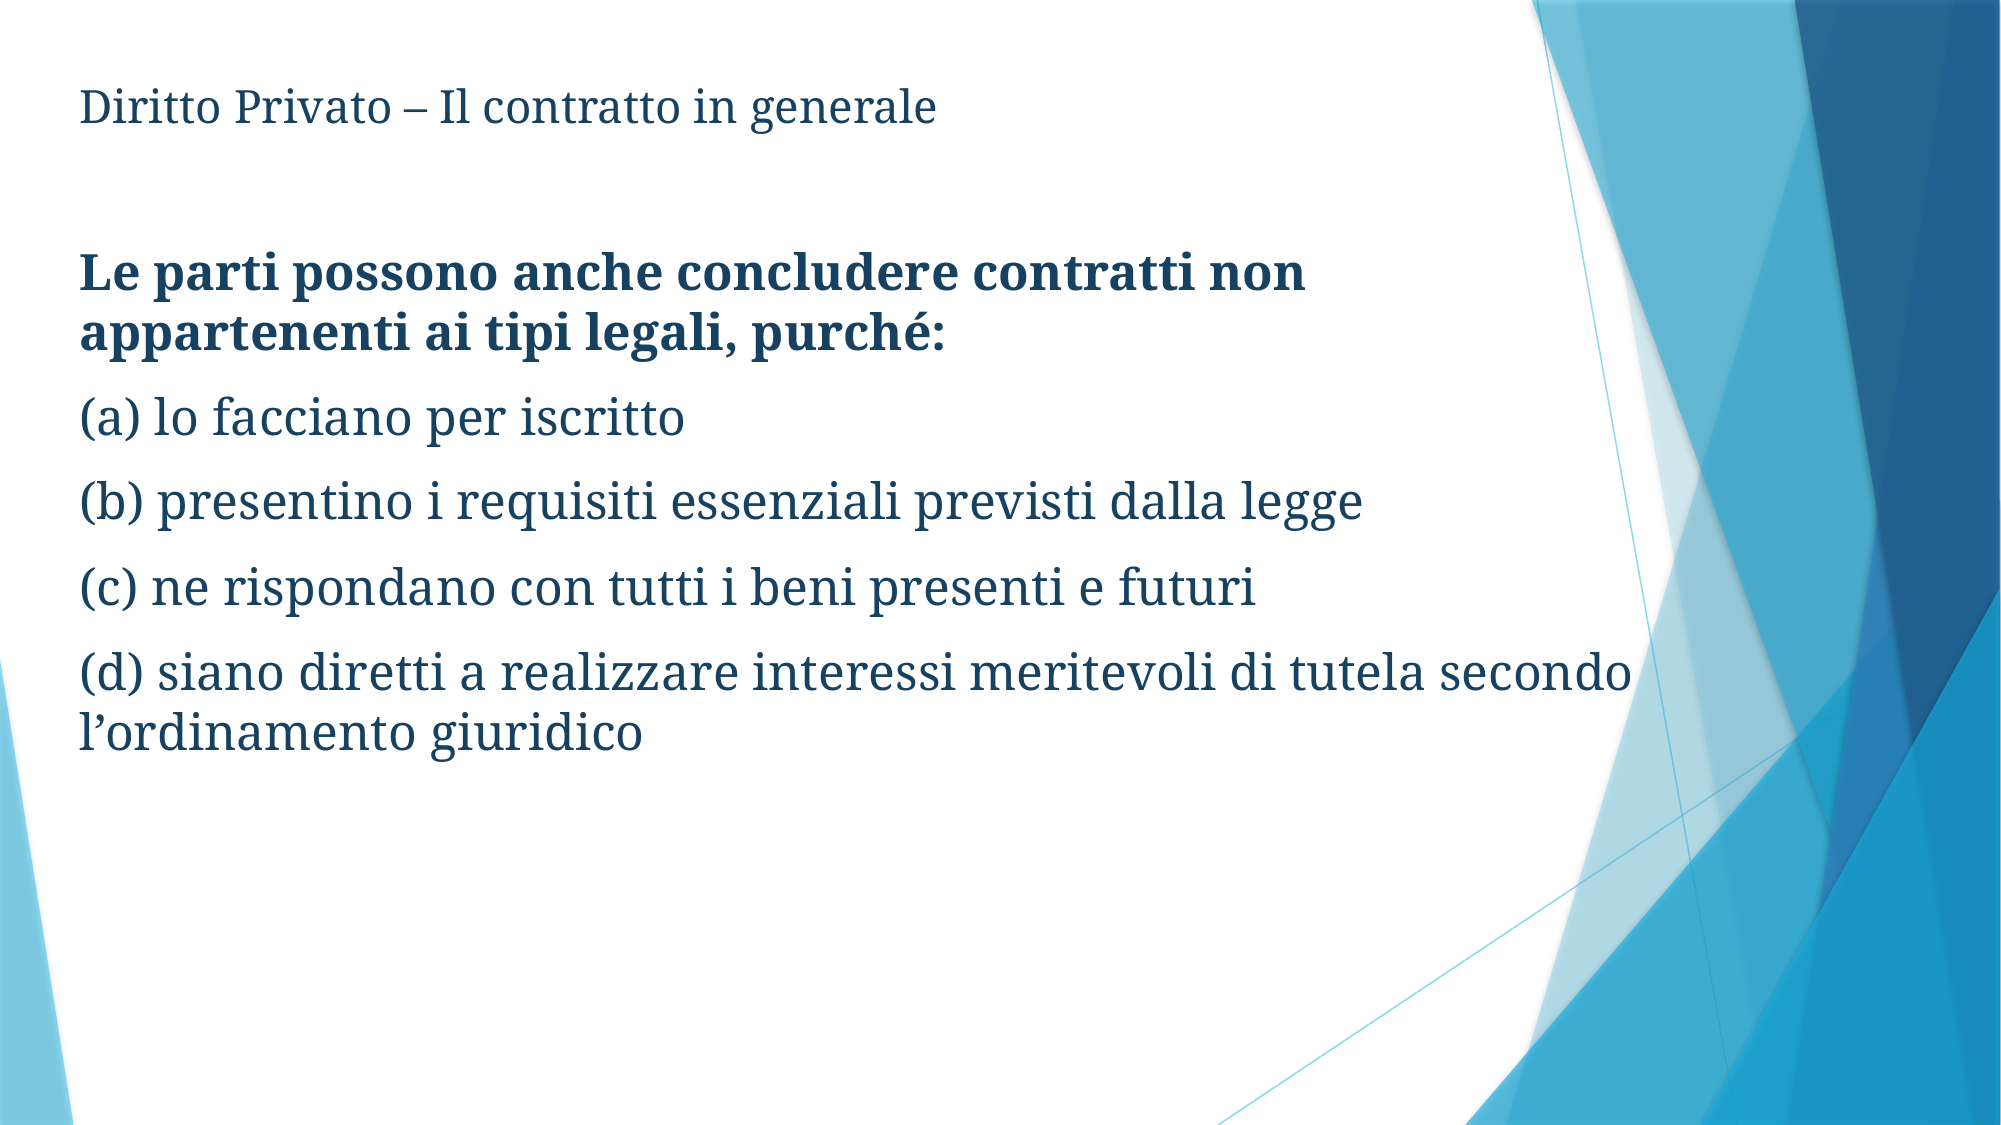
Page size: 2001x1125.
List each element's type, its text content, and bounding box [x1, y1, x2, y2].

text_box Diritto Privato – Il contratto in generale [64, 58, 1549, 141]
text_box Le parti possono anche concludere contratti non appartenenti ai tipi legali, purché: (a) lo facciano per iscritto (b) presentino i requisiti essenziali previsti dalla legge (c) ne rispondano con tutti i beni presenti e futuri (d) siano diretti a realizzare interessi meritevoli di tutela secondo l’ordinamento giuridico [64, 232, 1664, 1008]
